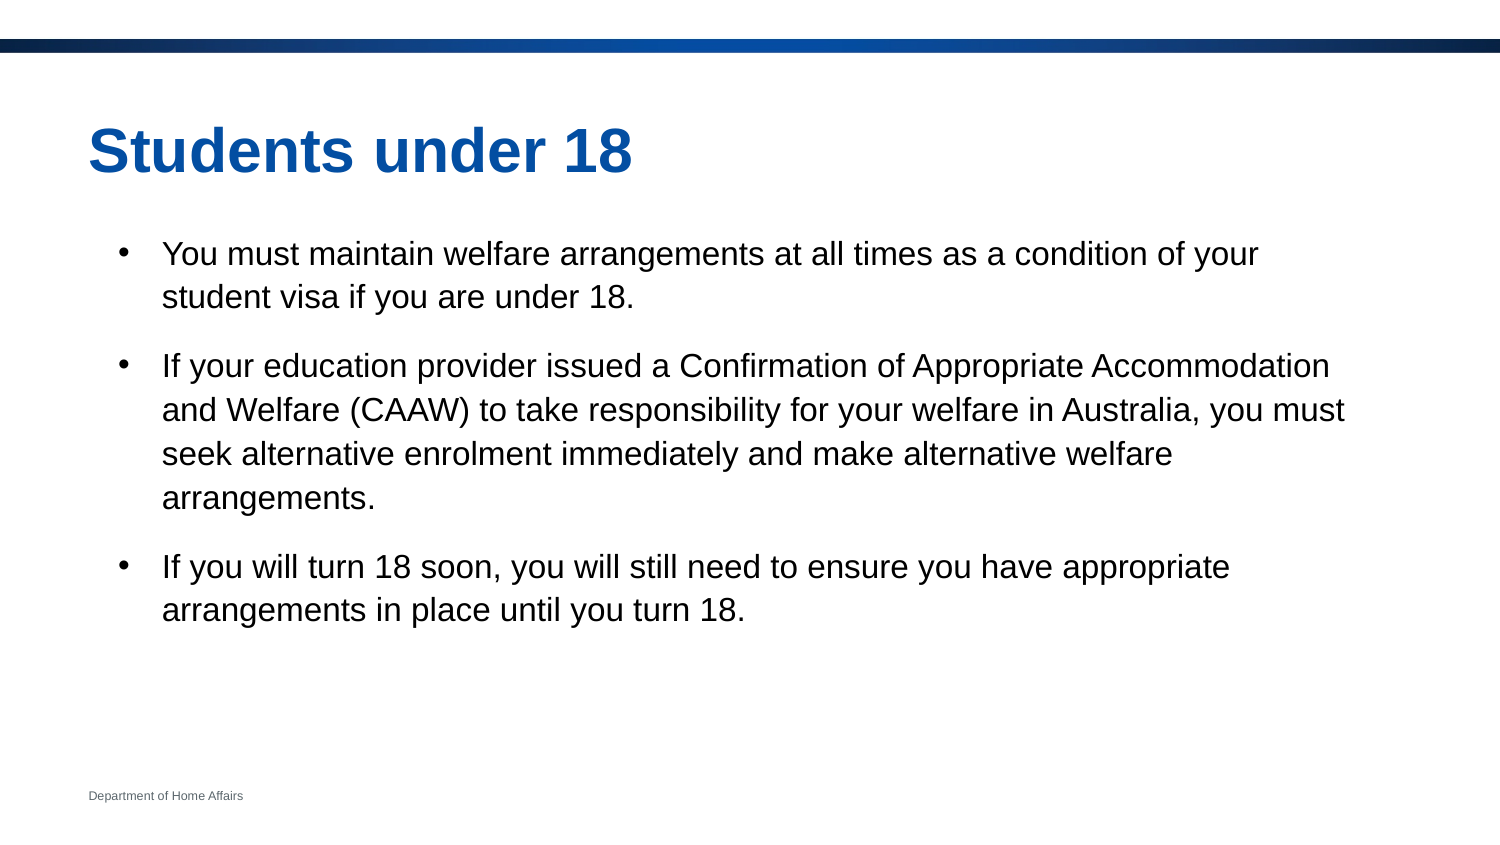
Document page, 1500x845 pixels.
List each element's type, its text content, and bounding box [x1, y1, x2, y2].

title Students under 18 [88, 124, 1412, 185]
picture [0, 37, 1500, 54]
list You must maintain welfare arrangements at all times as a condition of your student visa if you are under 18. If your education provider issued a Confirmation of Appropriate Accommodation and Welfare (CAAW) to take responsibility for your welfare in Australia, you must seek alternative enrolment immediately and make alternative welfare arrangements. If you will turn 18 soon, you will still need to ensure you have appropriate arrangements in place until you turn 18. [118, 227, 1376, 734]
